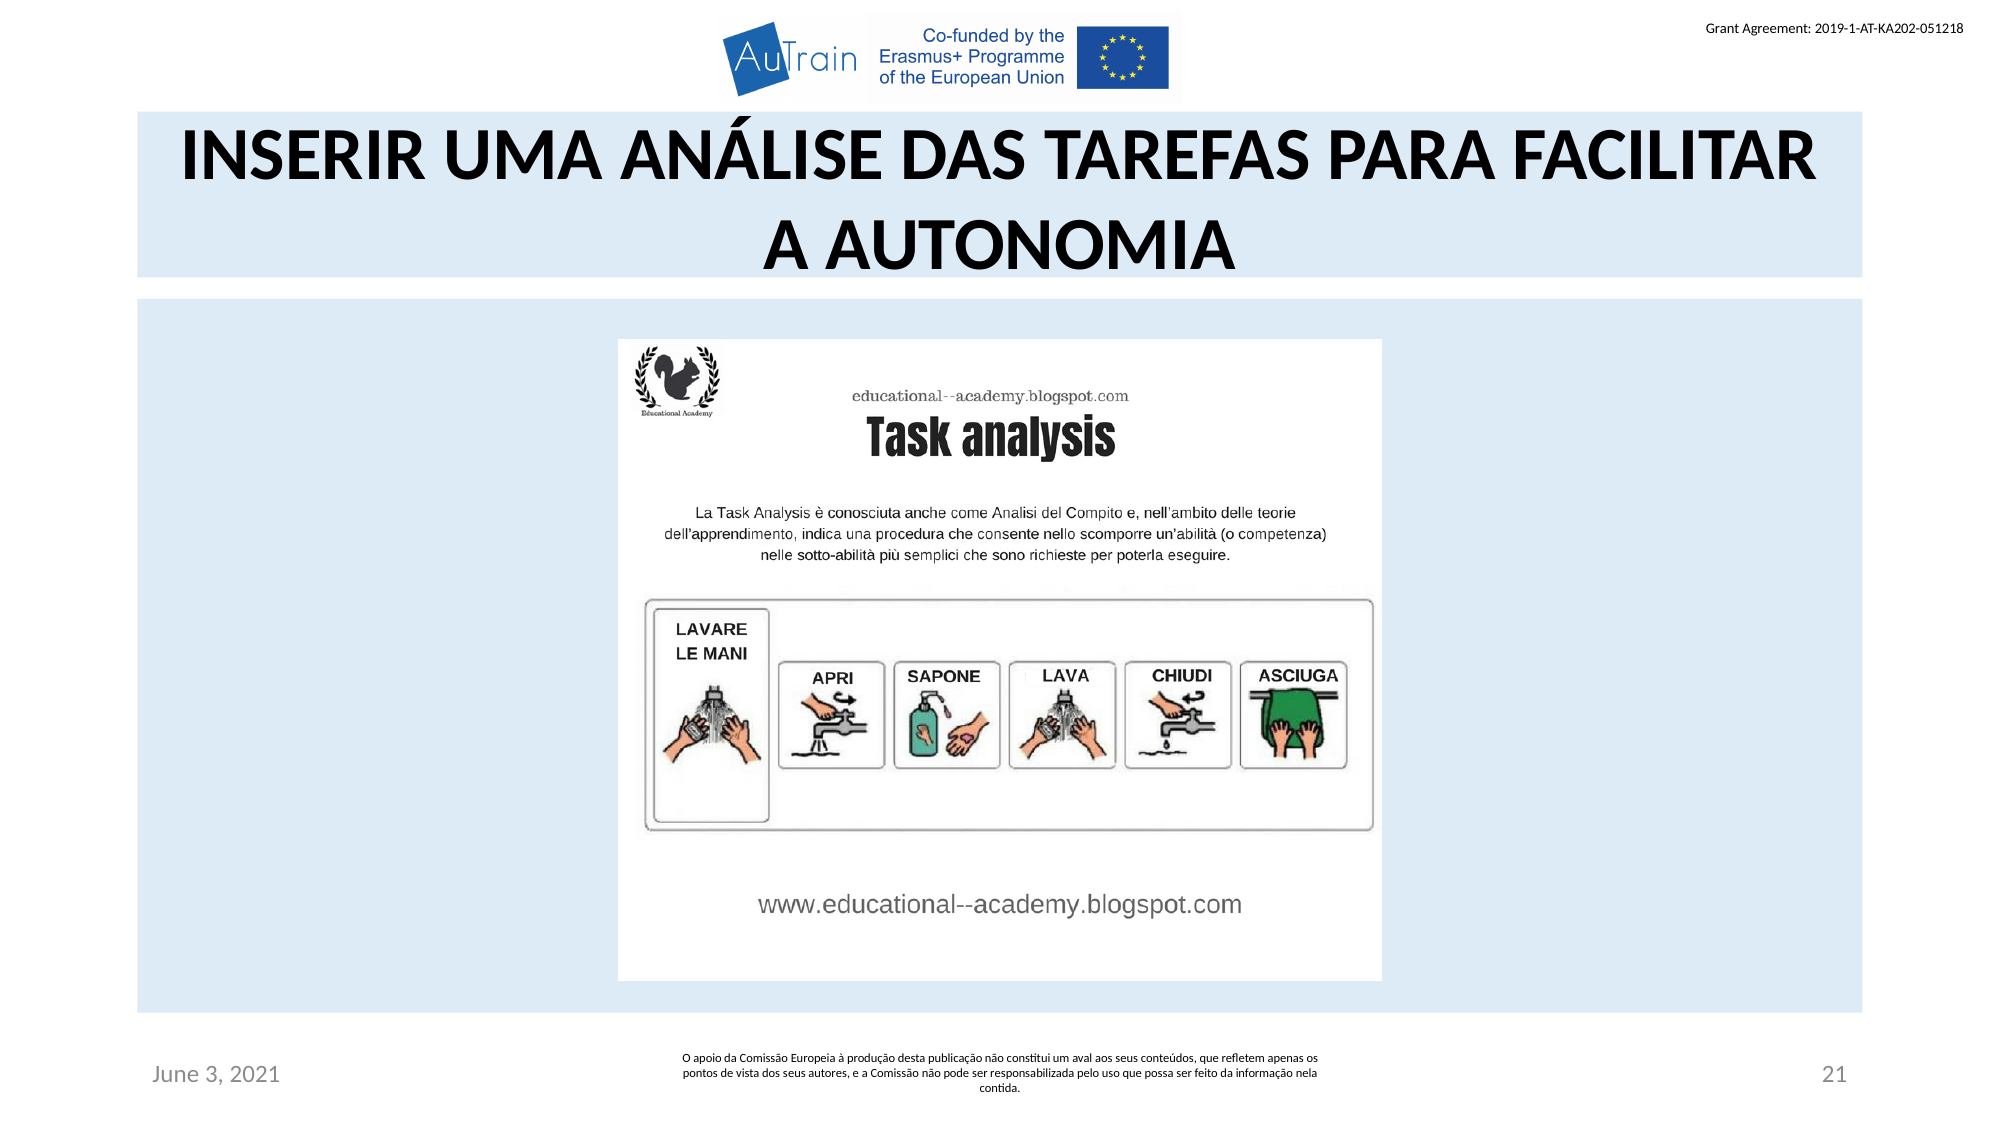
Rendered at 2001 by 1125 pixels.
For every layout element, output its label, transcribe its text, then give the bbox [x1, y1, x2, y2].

text_box INSERIR UMA ANÁLISE DAS TAREFAS PARA FACILITAR A AUTONOMIA [137, 111, 1863, 278]
text_box [137, 298, 1863, 1013]
footer O apoio da Comissão Europeia à produção desta publicação não constitui um aval aos seus conteúdos, que refletem apenas os pontos de vista dos seus autores, e a Comissão não pode ser responsabilizada pelo uso que possa ser feito da informação nela contida. [662, 1042, 1338, 1103]
picture [618, 339, 1382, 981]
slide_number 21 [1412, 1042, 1863, 1103]
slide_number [137, 1042, 588, 1103]
picture [715, 11, 1183, 104]
